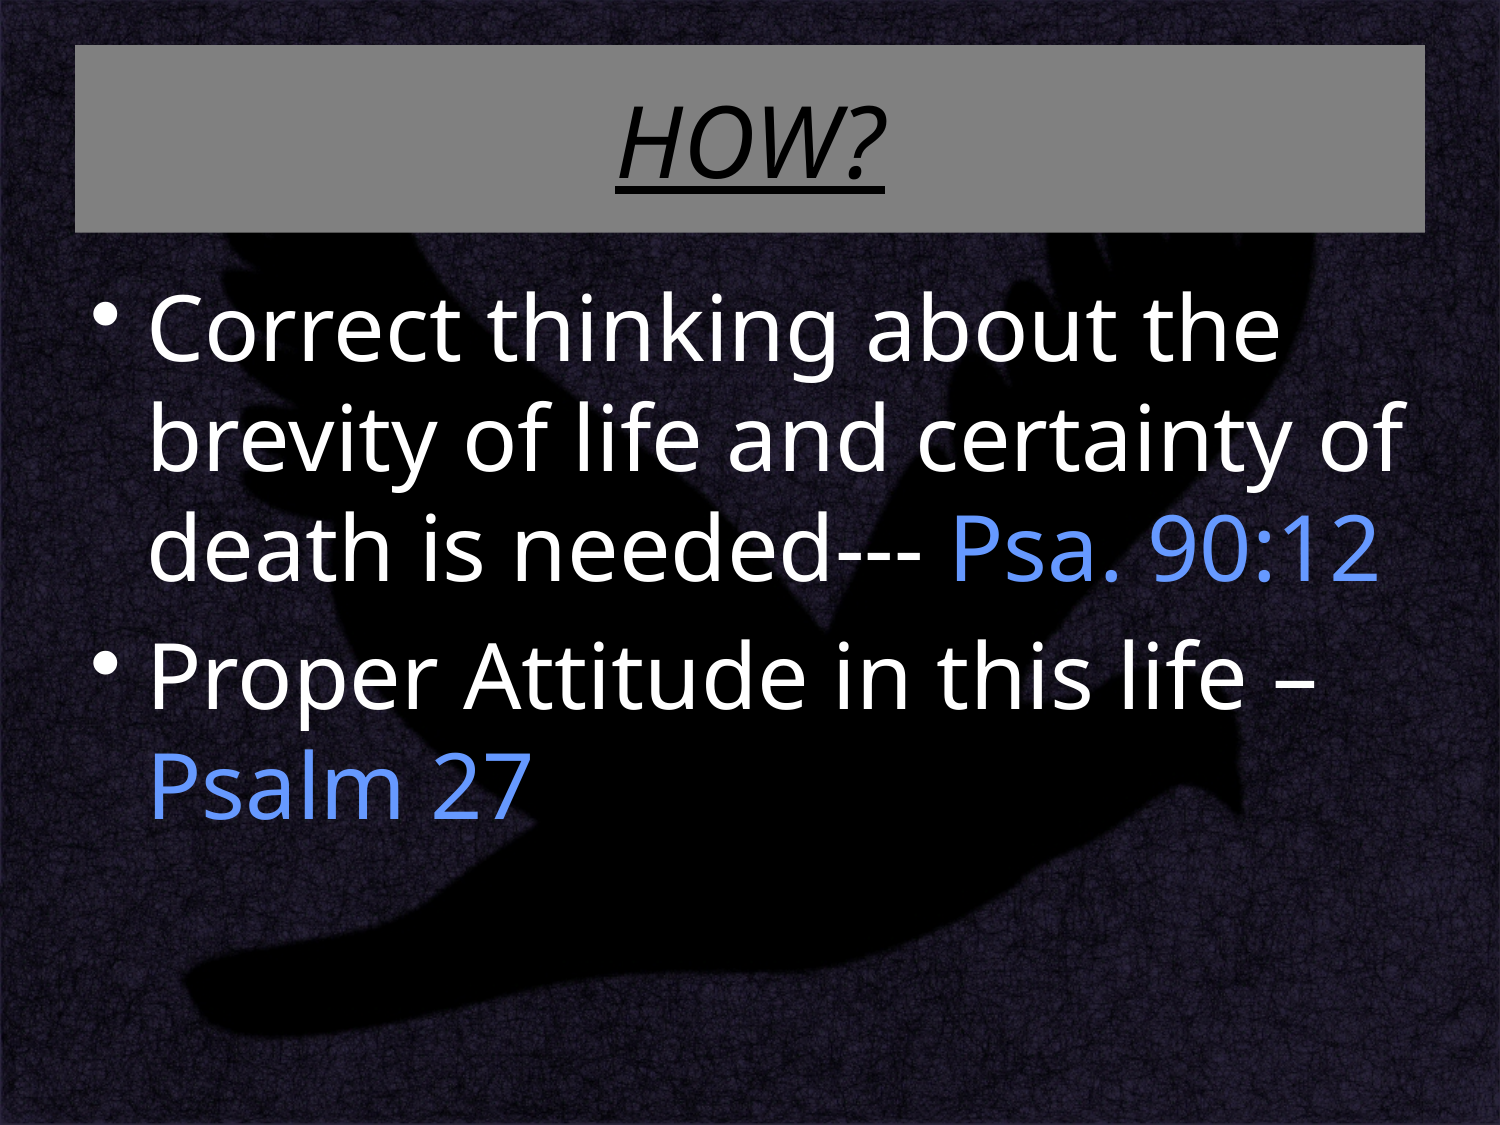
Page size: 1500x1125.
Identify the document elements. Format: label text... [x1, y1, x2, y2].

list Correct thinking about the brevity of life and certainty of death is needed--- Psa. 90:12 Proper Attitude in this life – Psalm 27 [74, 262, 1426, 1006]
title HOW? [74, 44, 1426, 233]
picture [0, 0, 1500, 1125]
